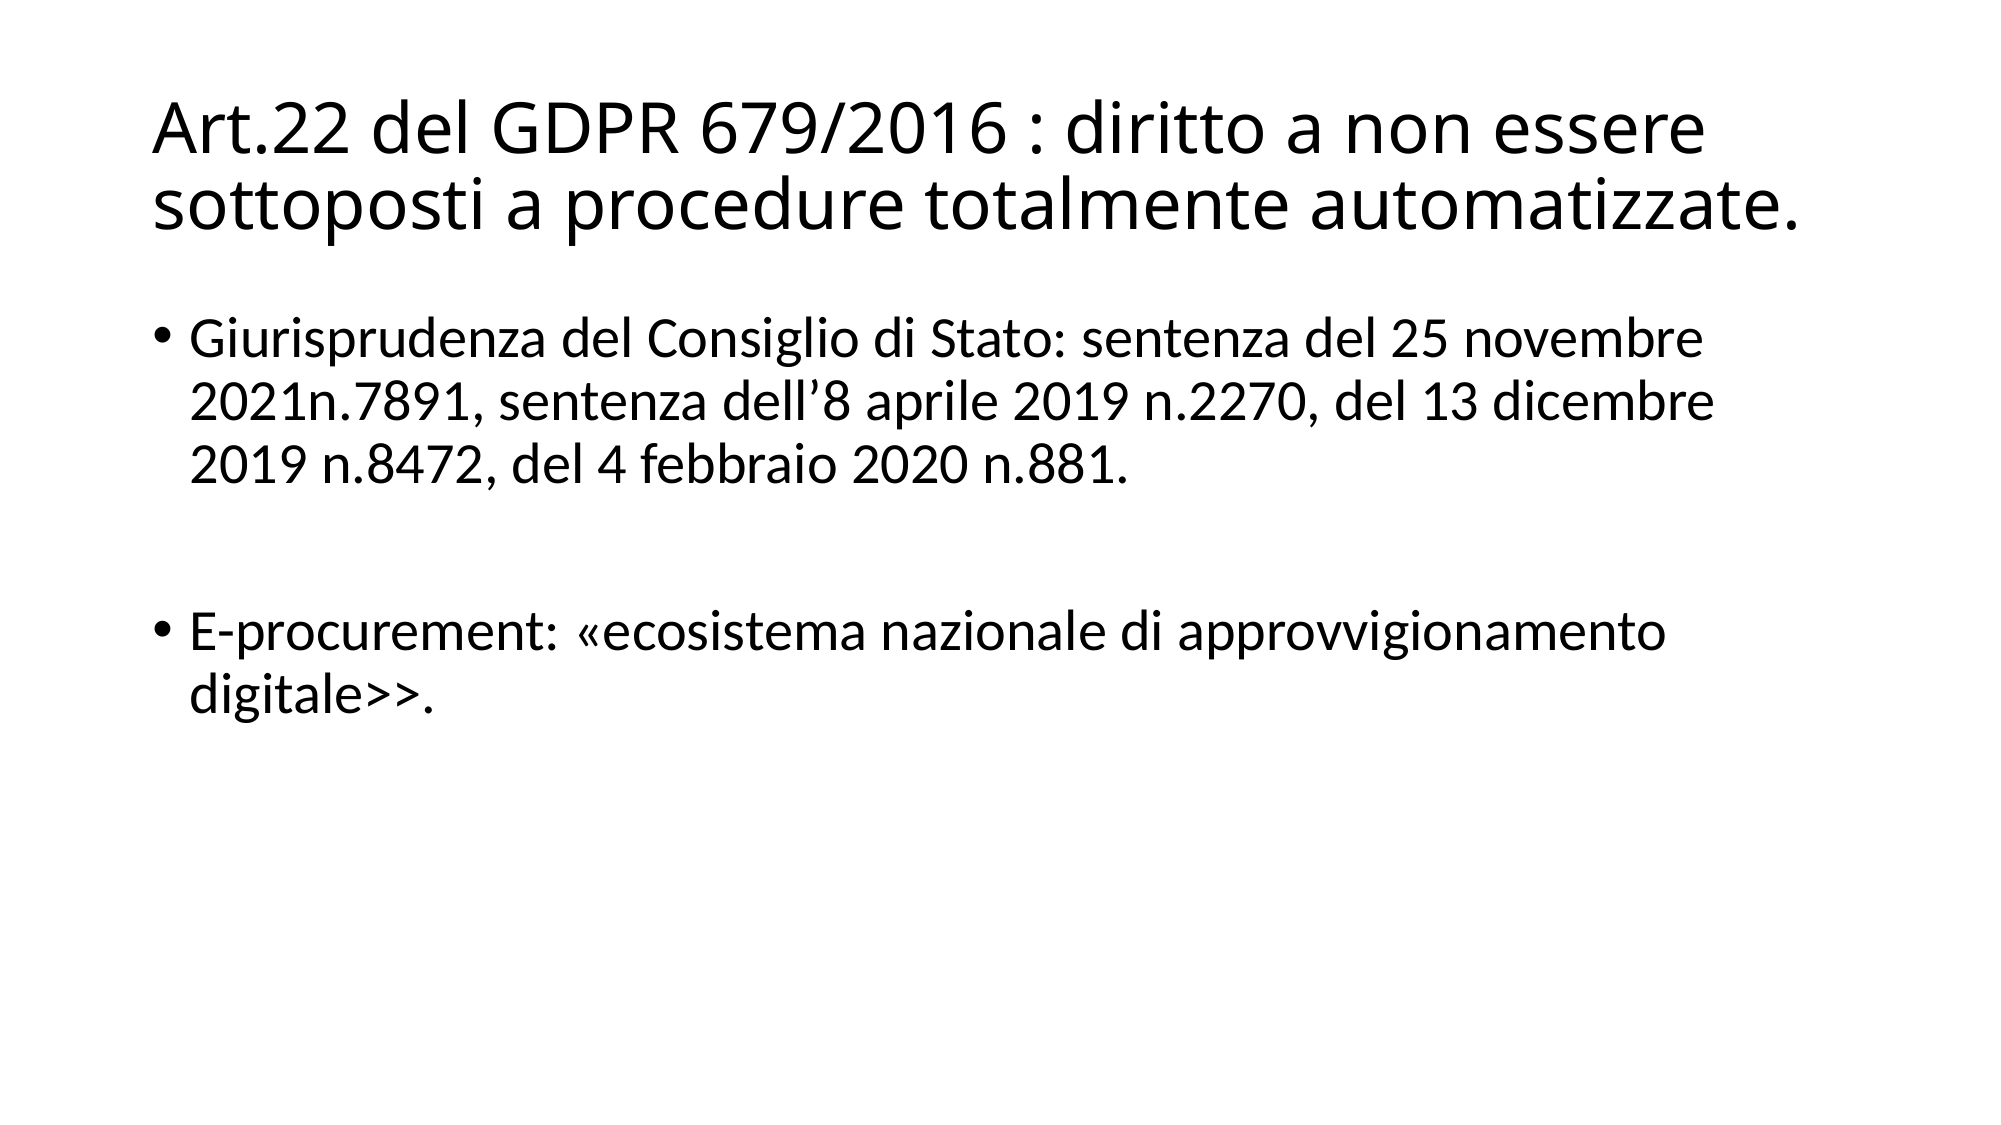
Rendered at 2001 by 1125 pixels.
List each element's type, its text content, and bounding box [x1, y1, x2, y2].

list Giurisprudenza del Consiglio di Stato: sentenza del 25 novembre 2021n.7891, sentenza dell’8 aprile 2019 n.2270, del 13 dicembre 2019 n.8472, del 4 febbraio 2020 n.881. E-procurement: «ecosistema nazionale di approvvigionamento digitale>>. [137, 299, 1863, 1014]
title Art.22 del GDPR 679/2016 : diritto a non essere sottoposti a procedure totalmente automatizzate. [137, 59, 1863, 278]
